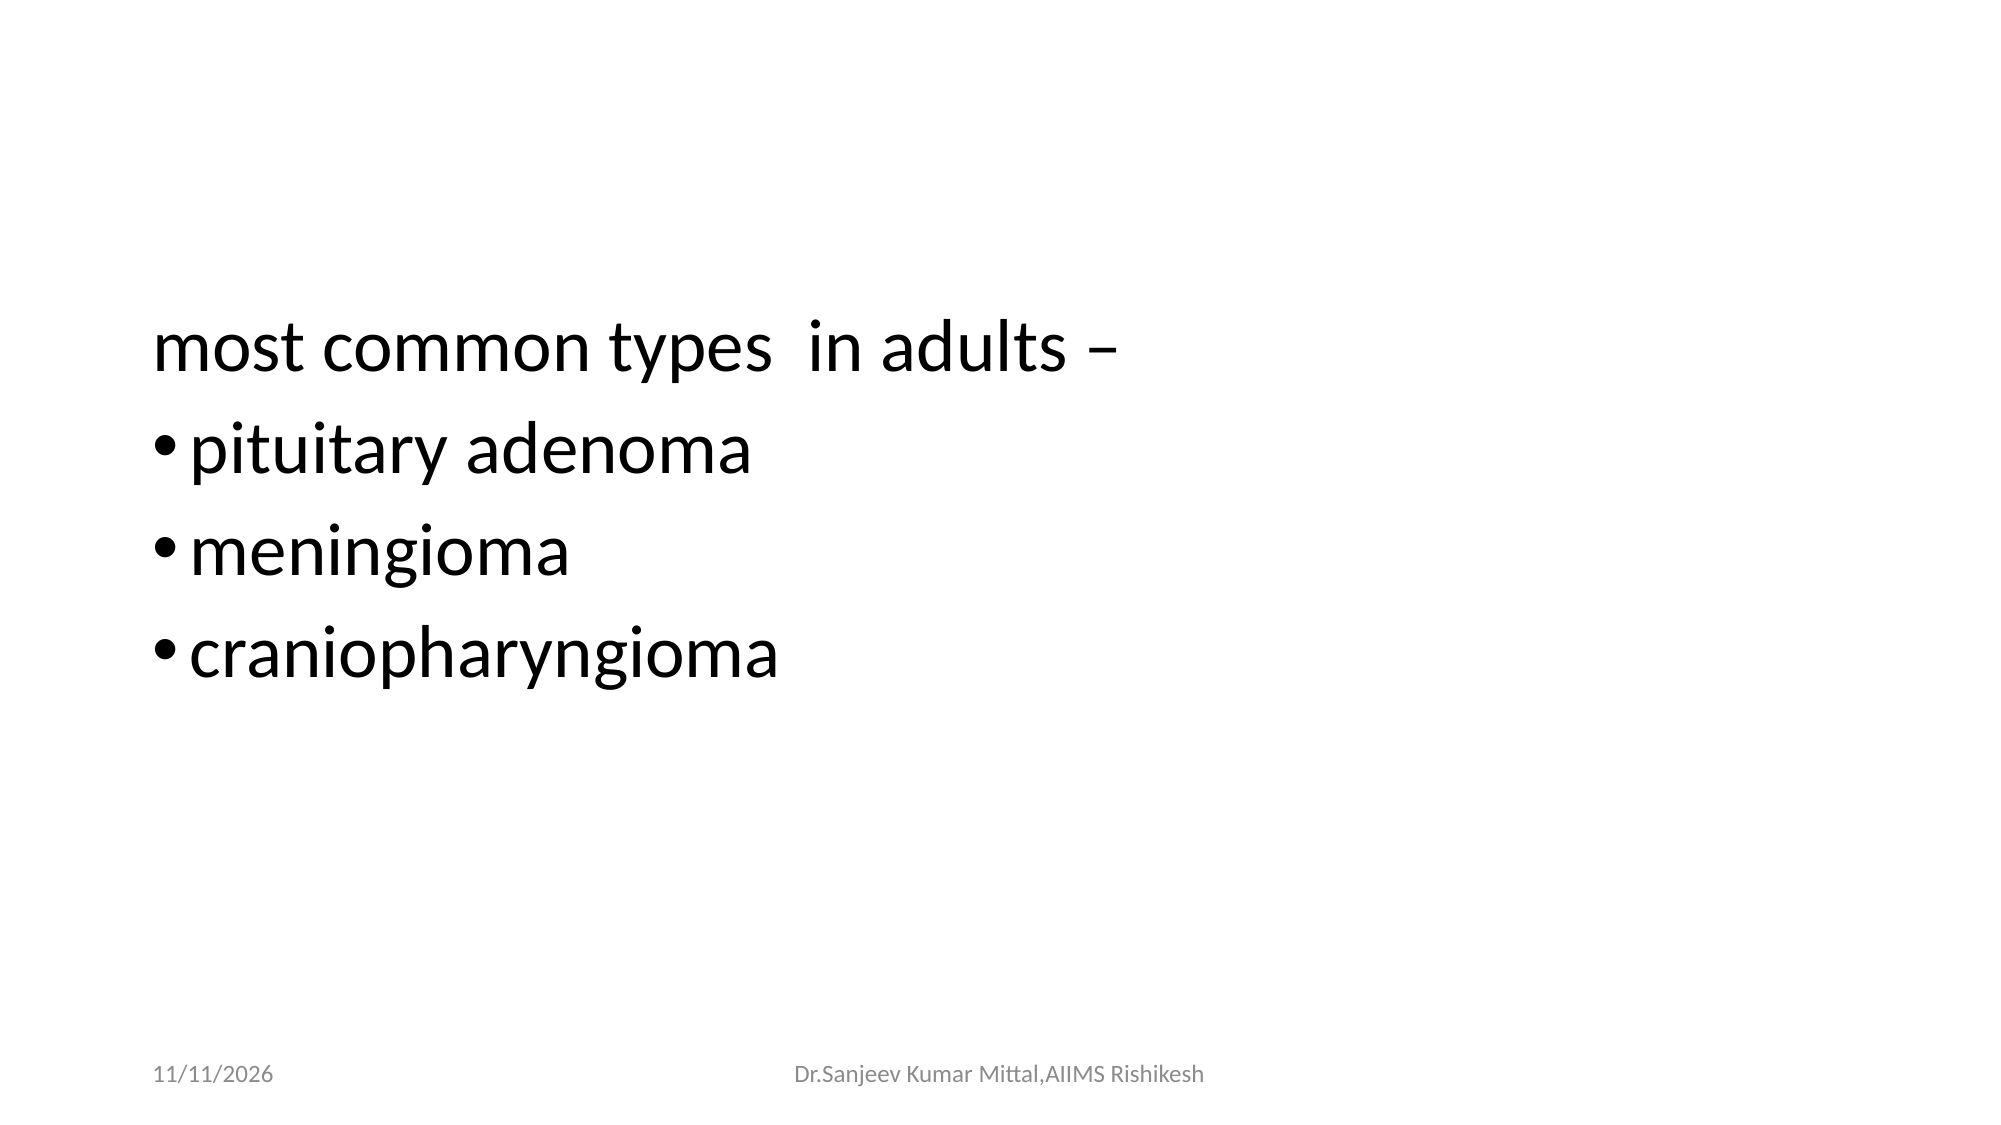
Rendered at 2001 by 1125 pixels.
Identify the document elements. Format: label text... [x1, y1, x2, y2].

list most common types in adults – pituitary adenoma meningioma craniopharyngioma [137, 299, 1863, 1014]
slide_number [137, 1042, 588, 1103]
footer Dr.Sanjeev Kumar Mittal,AIIMS Rishikesh [662, 1042, 1338, 1103]
